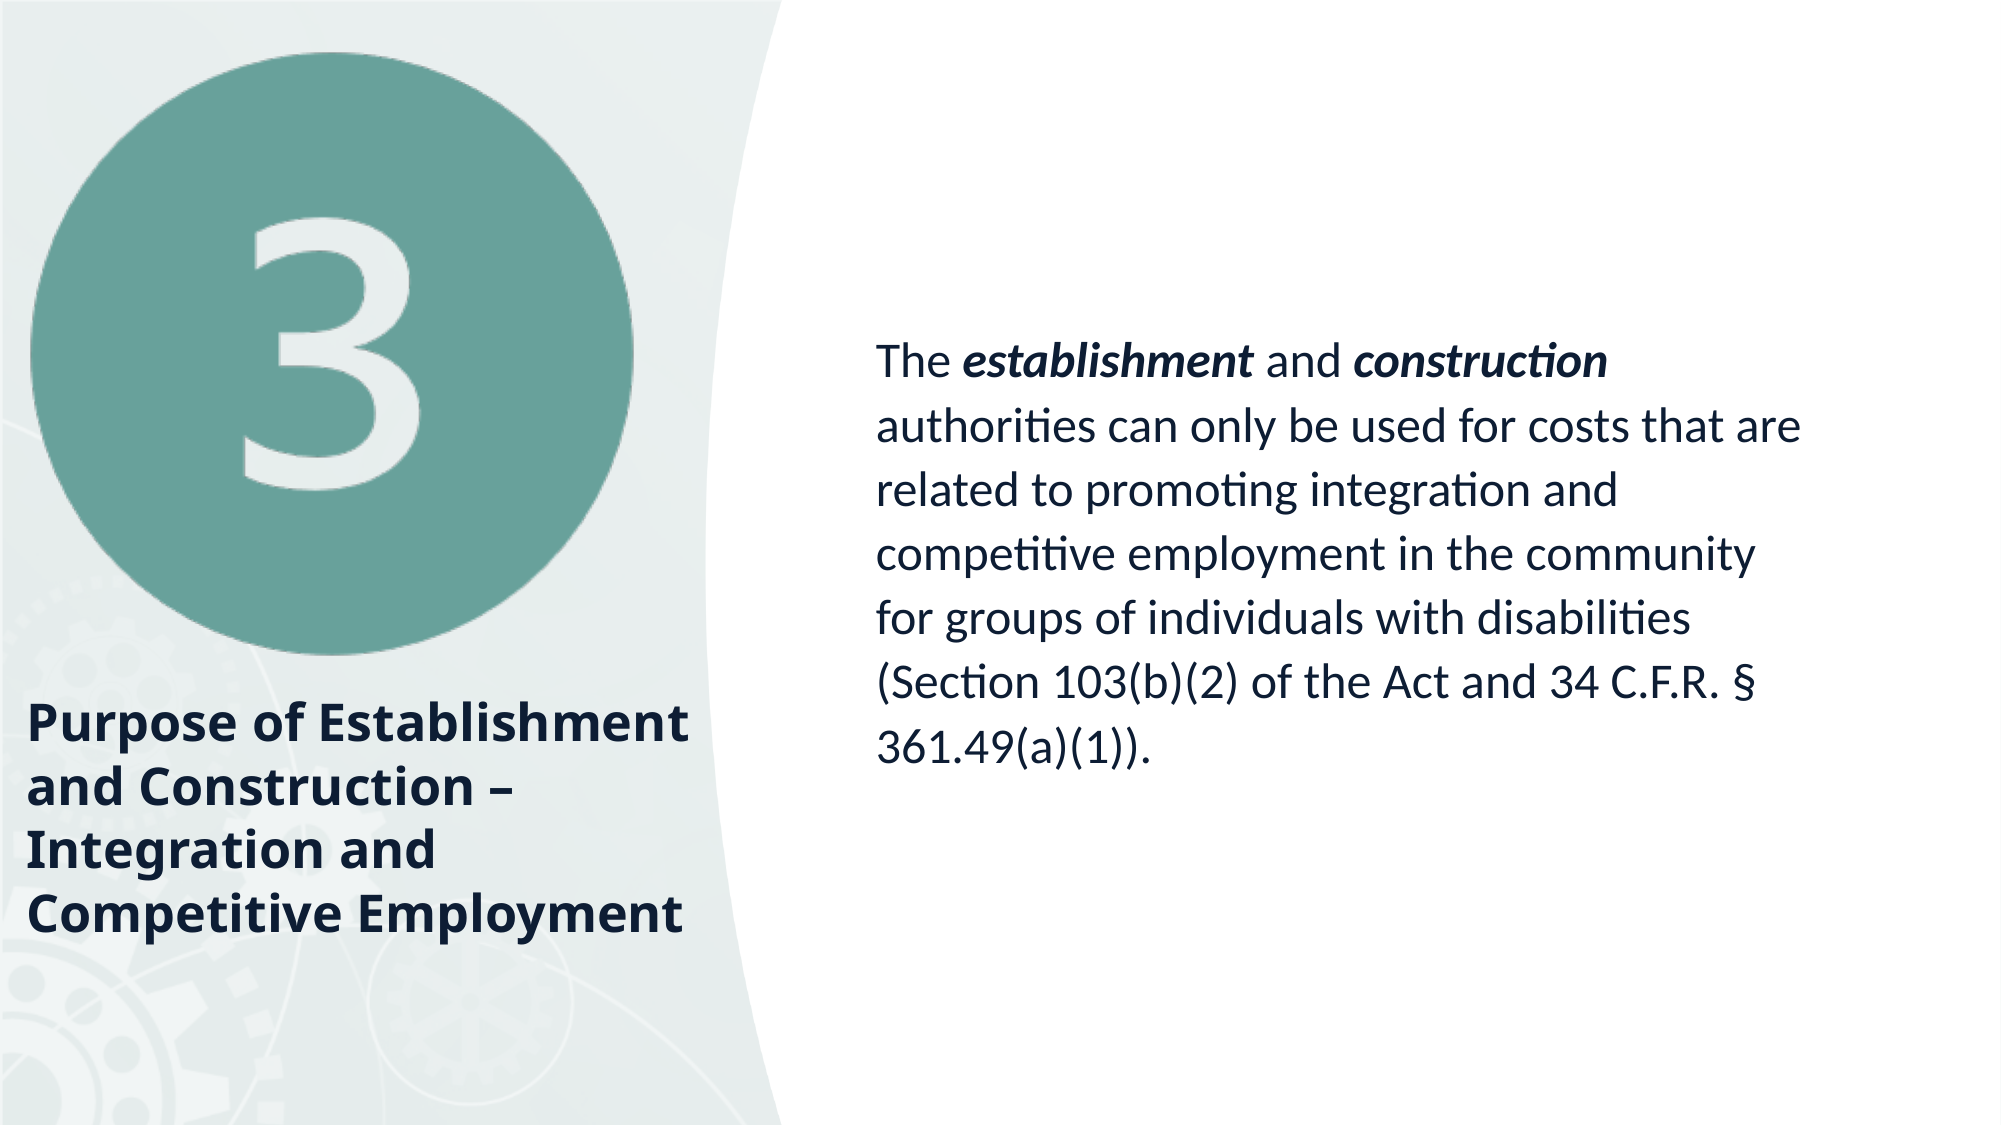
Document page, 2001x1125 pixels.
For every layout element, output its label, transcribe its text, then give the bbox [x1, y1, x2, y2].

list The establishment and construction authorities can only be used for costs that are related to promoting integration and competitive employment in the community for groups of individuals with disabilities (Section 103(b)(2) of the Act and 34 C.F.R. § 361.49(a)(1)). [860, 316, 1840, 786]
picture [0, 0, 1346, 1125]
title Purpose of Establishment and Construction – Integration and Competitive Employment [11, 518, 733, 951]
